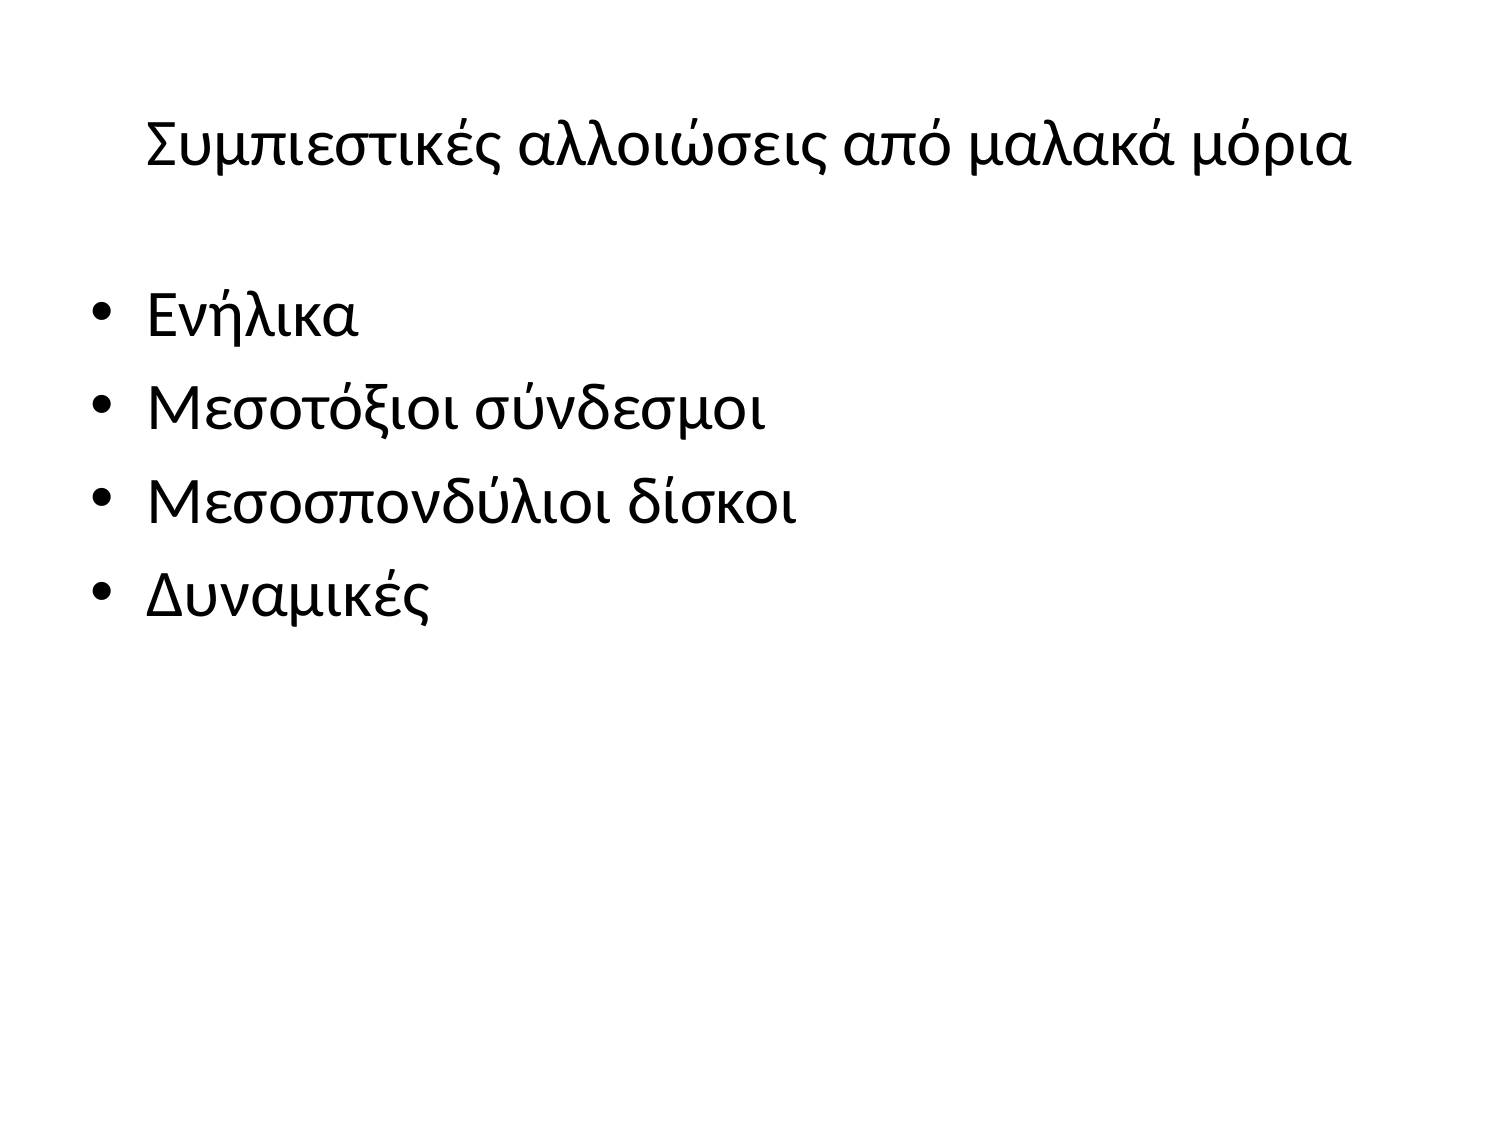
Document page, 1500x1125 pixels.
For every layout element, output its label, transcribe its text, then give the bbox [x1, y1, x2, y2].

title Συμπιεστικές αλλοιώσεις από μαλακά μόρια [75, 45, 1425, 233]
list Ενήλικα Μεσοτόξιοι σύνδεσμοι Μεσοσπονδύλιοι δίσκοι Δυναμικές [75, 262, 1425, 1005]
